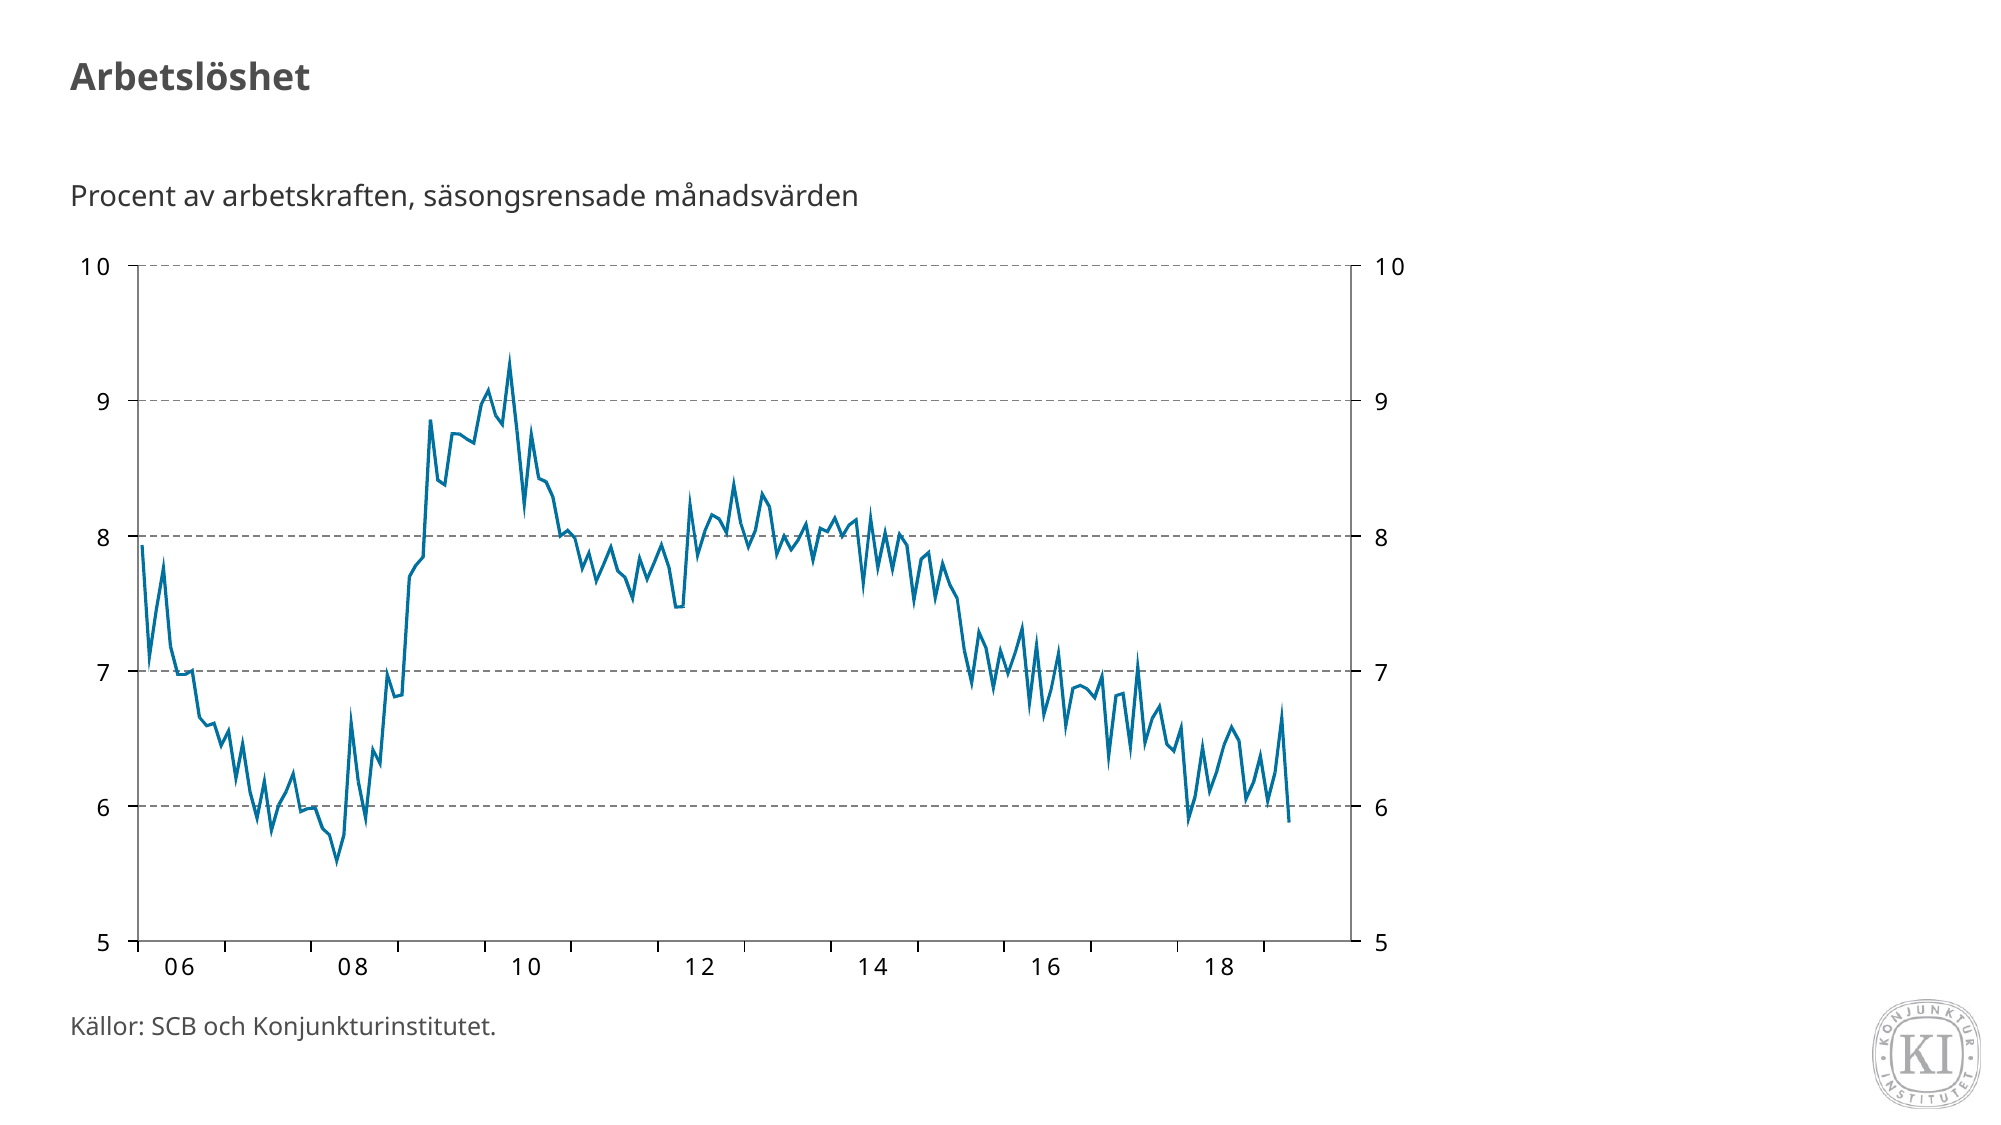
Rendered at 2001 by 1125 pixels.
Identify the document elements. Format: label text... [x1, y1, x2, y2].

list Procent av arbetskraften, säsongsrensade månadsvärden [55, 137, 1476, 220]
picture [1872, 999, 1981, 1109]
subtitle Källor: SCB och Konjunkturinstitutet. [55, 1003, 1476, 1106]
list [30, 228, 1453, 998]
title Arbetslöshet [55, 45, 1476, 128]
